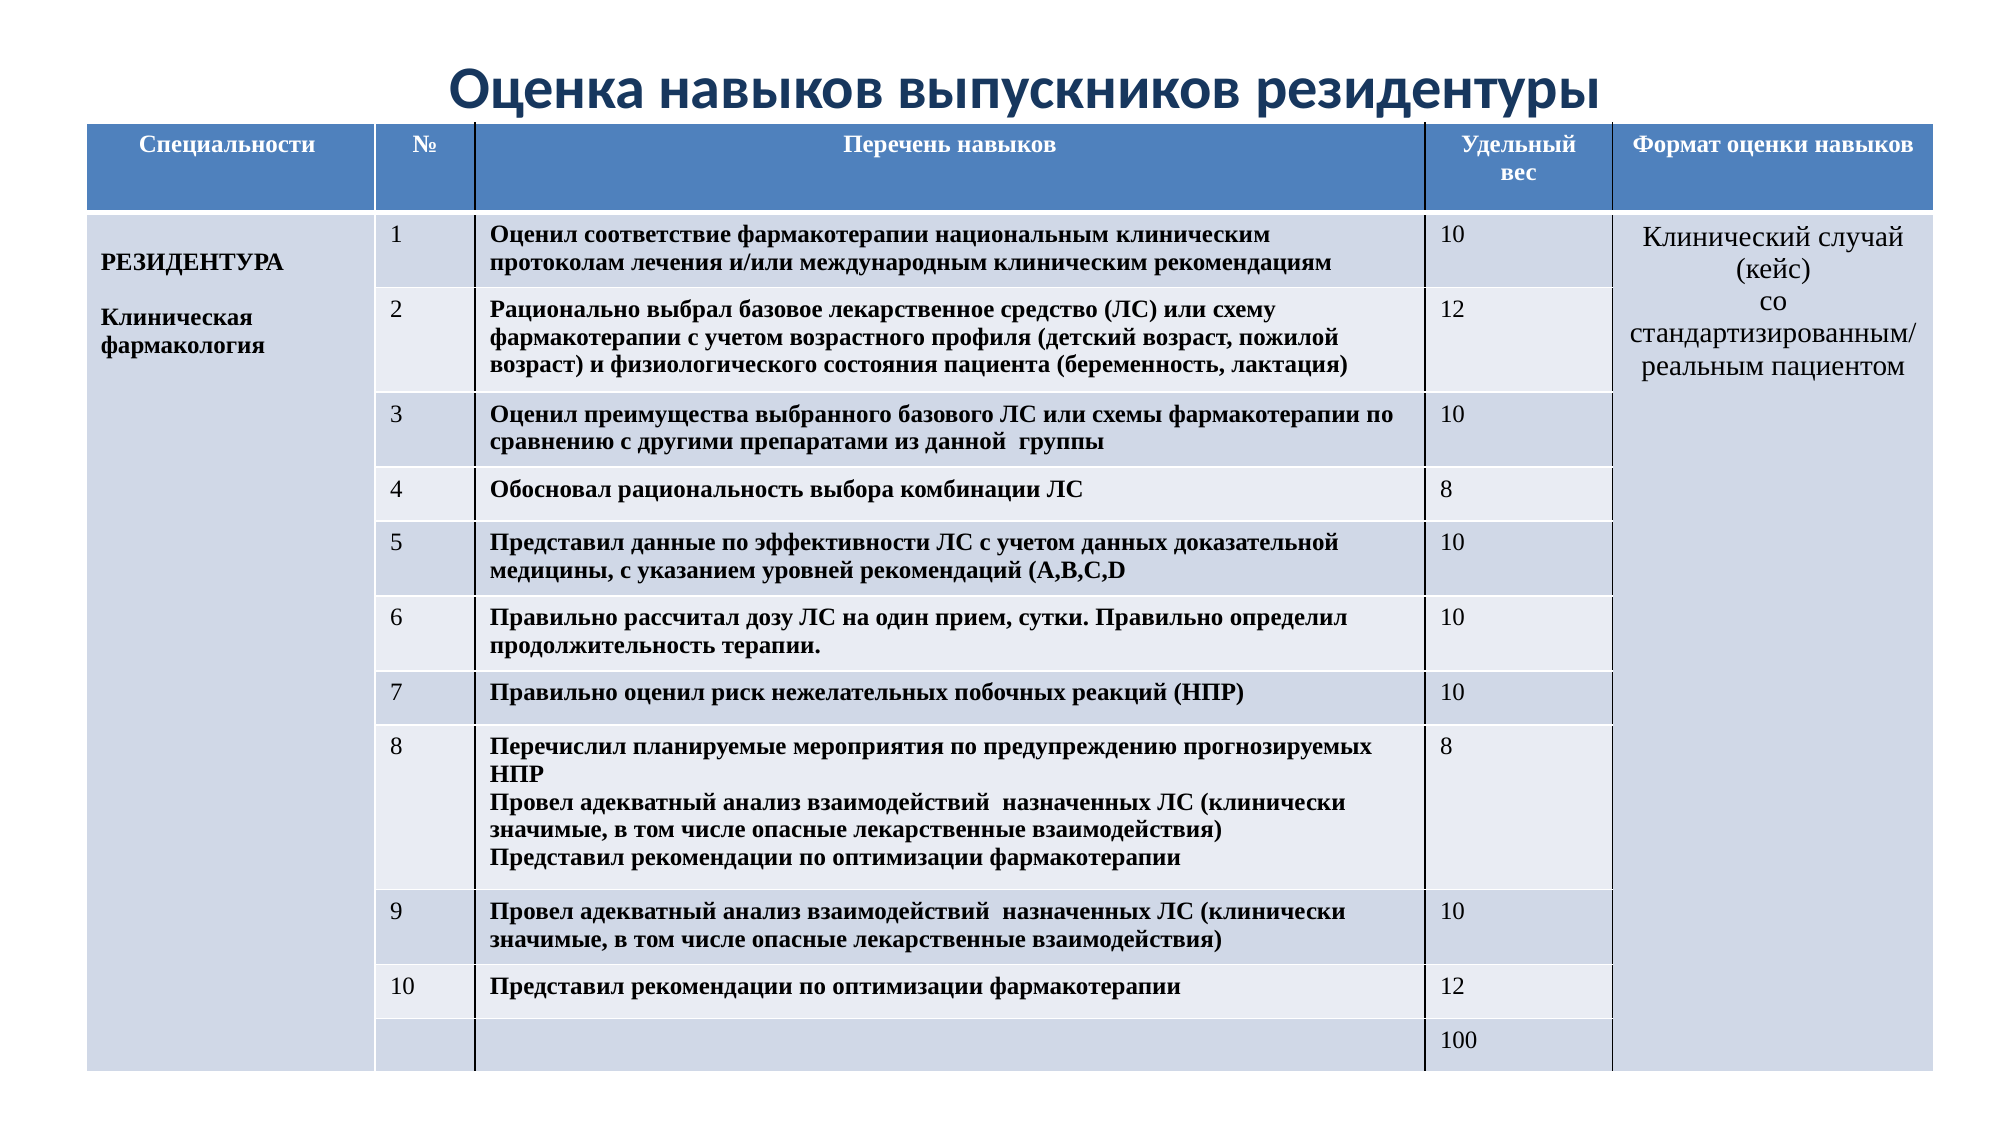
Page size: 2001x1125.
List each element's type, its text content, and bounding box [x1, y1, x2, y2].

table_cell Представил рекомендации по оптимизации фармакотерапии [476, 965, 1424, 1018]
table_cell 12 [1426, 288, 1612, 391]
table_cell 100 [1426, 1019, 1612, 1071]
table_cell 8 [1426, 468, 1612, 520]
table_cell 1 [376, 215, 474, 287]
table_cell Перечислил планируемые мероприятия по предупреждению прогнозируемых НПР Провел адекватный анализ взаимодействий назначенных ЛС (клинически значимые, в том числе опасные лекарственные взаимодействия) Представил рекомендации по оптимизации фармакотерапии [476, 726, 1424, 889]
table_cell [376, 1019, 474, 1071]
table_cell 10 [1426, 890, 1612, 964]
table_cell 12 [1426, 965, 1612, 1018]
table_cell 2 [376, 288, 474, 391]
table_cell 7 [376, 672, 474, 724]
table_cell Оценил преимущества выбранного базового ЛС или схемы фармакотерапии по сравнению с другими препаратами из данной группы [476, 393, 1424, 466]
table_cell РЕЗИДЕНТУРА Клиническая фармакология [87, 215, 374, 1071]
table_cell 4 [376, 468, 474, 520]
table_header Формат оценки навыков [1613, 124, 1933, 210]
table_cell [476, 1019, 1424, 1071]
table_cell 9 [376, 890, 474, 964]
table_cell 5 [376, 522, 474, 595]
title Оценка навыков выпускников резидентуры [85, 46, 1963, 237]
table_cell Рационально выбрал базовое лекарственное средство (ЛС) или схему фармакотерапии с учетом возрастного профиля (детский возраст, пожилой возраст) и физиологического состояния пациента (беременность, лактация) [476, 288, 1424, 391]
table_header № [376, 124, 474, 210]
table_cell Правильно оценил риск нежелательных побочных реакций (НПР) [476, 672, 1424, 724]
table_header Специальности [87, 124, 374, 210]
table_cell 6 [376, 597, 474, 670]
table_cell 10 [1426, 215, 1612, 287]
table_cell 3 [376, 393, 474, 466]
table_cell Клинический случай (кейс) со стандартизированным/ реальным пациентом [1613, 215, 1933, 1071]
table_cell 10 [1426, 672, 1612, 724]
table_header Удельный вес [1426, 124, 1612, 210]
table_cell 10 [1426, 522, 1612, 595]
table_cell 10 [1426, 393, 1612, 466]
table_header Перечень навыков [476, 124, 1424, 210]
table_cell Представил данные по эффективности ЛС с учетом данных доказательной медицины, с указанием уровней рекомендаций (A,B,C,D [476, 522, 1424, 595]
table_cell Обосновал рациональность выбора комбинации ЛС [476, 468, 1424, 520]
table_cell Правильно рассчитал дозу ЛС на один прием, сутки. Правильно определил продолжительность терапии. [476, 597, 1424, 670]
table_cell Провел адекватный анализ взаимодействий назначенных ЛС (клинически значимые, в том числе опасные лекарственные взаимодействия) [476, 890, 1424, 964]
table_cell Оценил соответствие фармакотерапии национальным клиническим протоколам лечения и/или международным клиническим рекомендациям [476, 215, 1424, 287]
table_cell 10 [1426, 597, 1612, 670]
table_cell 8 [376, 726, 474, 889]
table_cell 10 [376, 965, 474, 1018]
table_cell 8 [1426, 726, 1612, 889]
